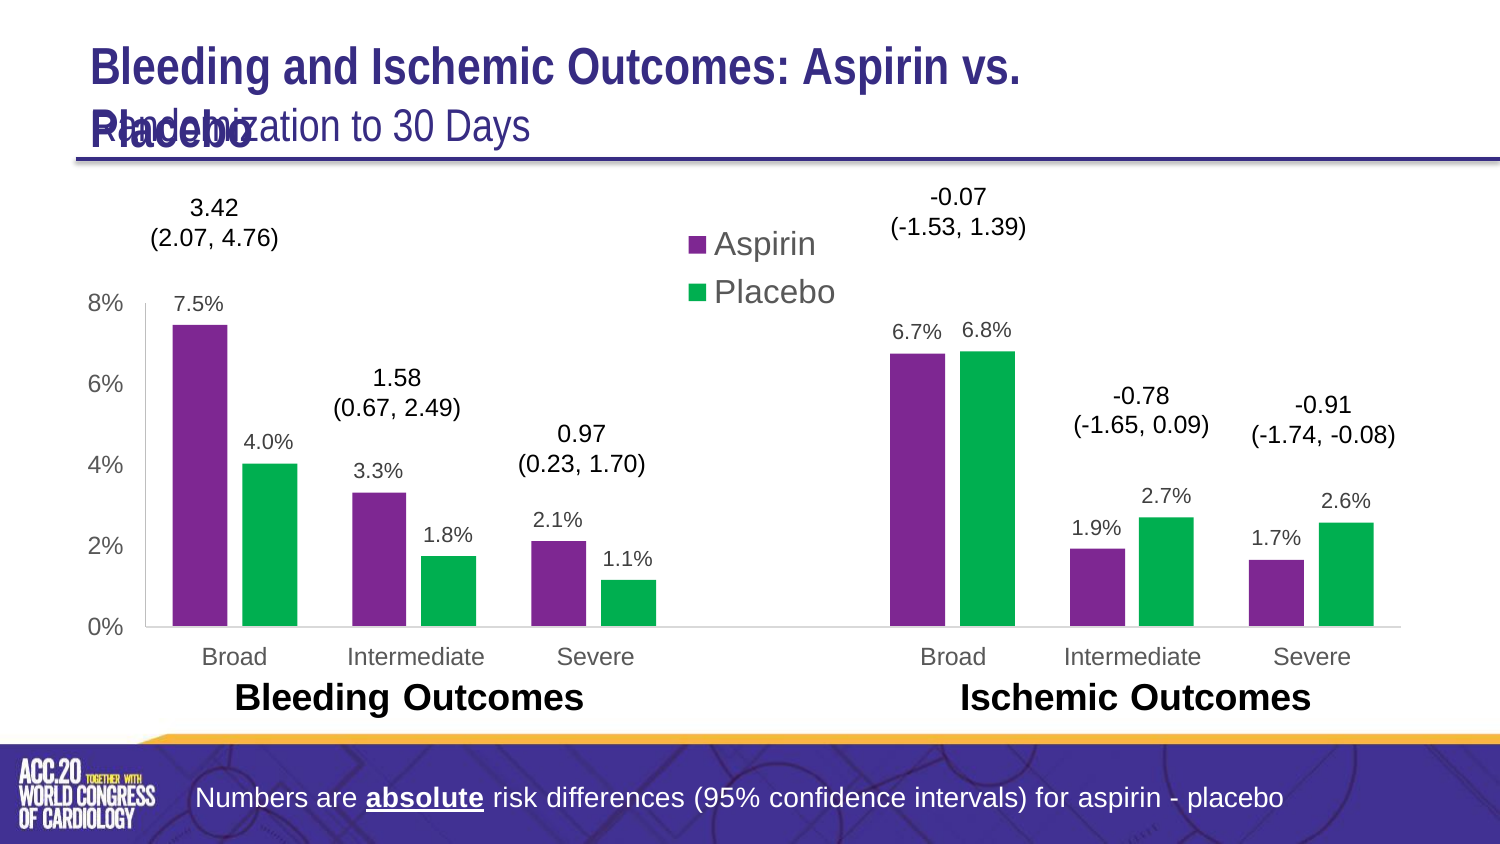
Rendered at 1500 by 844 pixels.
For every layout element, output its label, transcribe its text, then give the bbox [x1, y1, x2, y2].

text_box Broad Intermediate Severe Ischemic Outcomes [917, 636, 1354, 718]
text_box [1248, 559, 1304, 626]
text_box -0.07 (-1.53, 1.39) [887, 178, 1028, 241]
text_box 0.97 (0.23, 1.70) [515, 415, 648, 478]
picture [0, 718, 1500, 844]
text_box [960, 351, 1015, 626]
text_box [1070, 548, 1126, 626]
text_box 8% [85, 284, 126, 317]
text_box 2.1% [530, 502, 587, 532]
text_box 1.7% [1249, 521, 1305, 551]
text_box 1.1% [600, 542, 656, 572]
text_box 4% [85, 446, 126, 479]
text_box 1.8% [421, 517, 477, 547]
text_box 6.7% [890, 315, 946, 345]
text_box 1.58 (0.67, 2.49) [330, 359, 463, 422]
text_box 2.6% [1318, 484, 1375, 514]
text_box 2.7% [1139, 479, 1195, 508]
text_box 3.3% [351, 453, 407, 483]
text_box 4.0% [241, 425, 297, 454]
text_box 2% [85, 527, 126, 560]
text_box 7.5% [171, 286, 228, 316]
text_box -0.91 (-1.74, -0.08) [1248, 386, 1398, 449]
text_box [172, 324, 228, 626]
text_box [890, 353, 946, 626]
text_box [352, 492, 407, 626]
title Bleeding and Ischemic Outcomes: Aspirin vs. Placebo [87, 30, 1196, 174]
text_box [601, 579, 657, 626]
text_box [688, 283, 707, 302]
text_box Randomization to 30 Days [87, 92, 533, 151]
text_box [531, 541, 587, 626]
text_box 1.9% [1069, 510, 1125, 540]
text_box [688, 236, 707, 254]
text_box 6.8% [959, 312, 1016, 342]
text_box [1318, 522, 1374, 626]
text_box 3.42 (2.07, 4.76) [147, 189, 281, 251]
text_box [242, 463, 298, 626]
text_box 6% [85, 365, 126, 398]
text_box Broad Intermediate Severe Bleeding Outcomes [199, 636, 636, 718]
text_box Aspirin Placebo [712, 212, 838, 310]
picture [1196, 161, 1500, 170]
text_box [1138, 517, 1194, 626]
text_box -0.78 (-1.65, 0.09) [1070, 377, 1211, 439]
text_box 0% [85, 608, 126, 641]
picture [69, 154, 87, 170]
text_box [421, 556, 477, 626]
text_box Numbers are absolute risk differences (95% confidence intervals) for aspirin - placebo [193, 776, 1308, 813]
